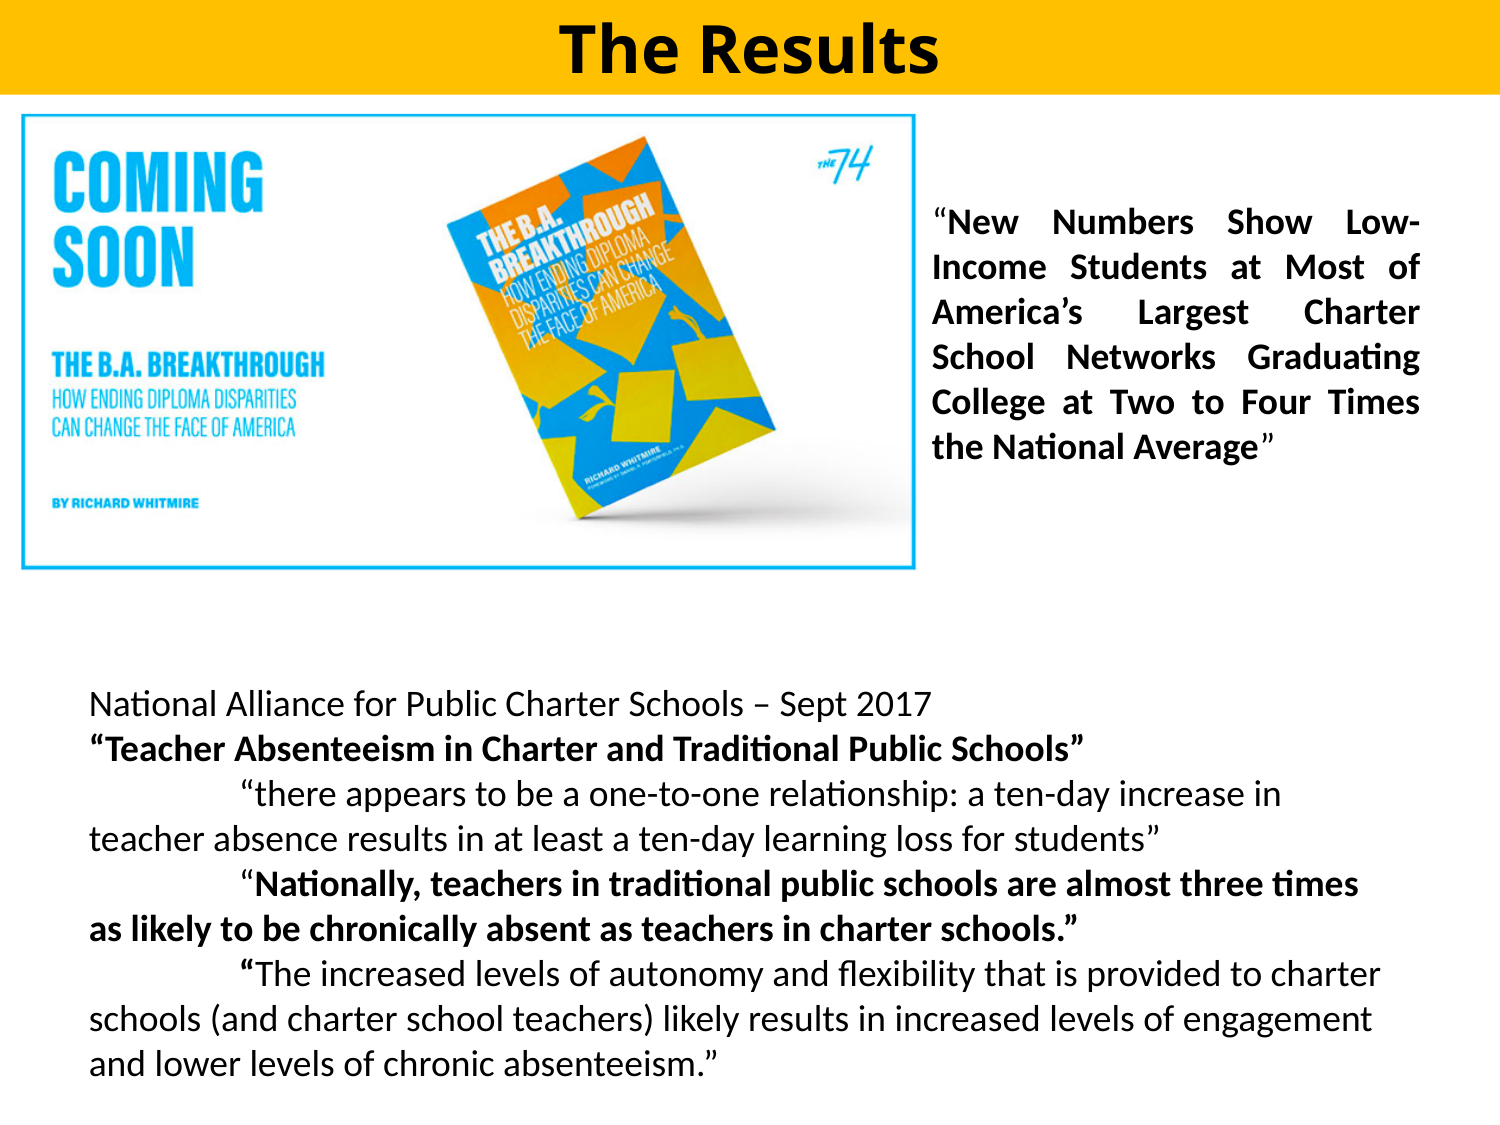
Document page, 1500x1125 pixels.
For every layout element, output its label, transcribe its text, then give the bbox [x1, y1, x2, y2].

text_box The Results [0, 0, 1500, 95]
picture [0, 94, 918, 585]
text_box “New Numbers Show Low-Income Students at Most of America’s Largest Charter School Networks Graduating College at Two to Four Times the National Average” [918, 190, 1436, 475]
text_box National Alliance for Public Charter Schools – Sept 2017 “Teacher Absenteeism in Charter and Traditional Public Schools” “there appears to be a one-to-one relationship: a ten-day increase in teacher absence results in at least a ten-day learning loss for students” “Nationally, teachers in traditional public schools are almost three times as likely to be chronically absent as teachers in charter schools.” “The increased levels of autonomy and flexibility that is provided to charter schools (and charter school teachers) likely results in increased levels of engagement and lower levels of chronic absenteeism.” [73, 626, 1400, 1125]
